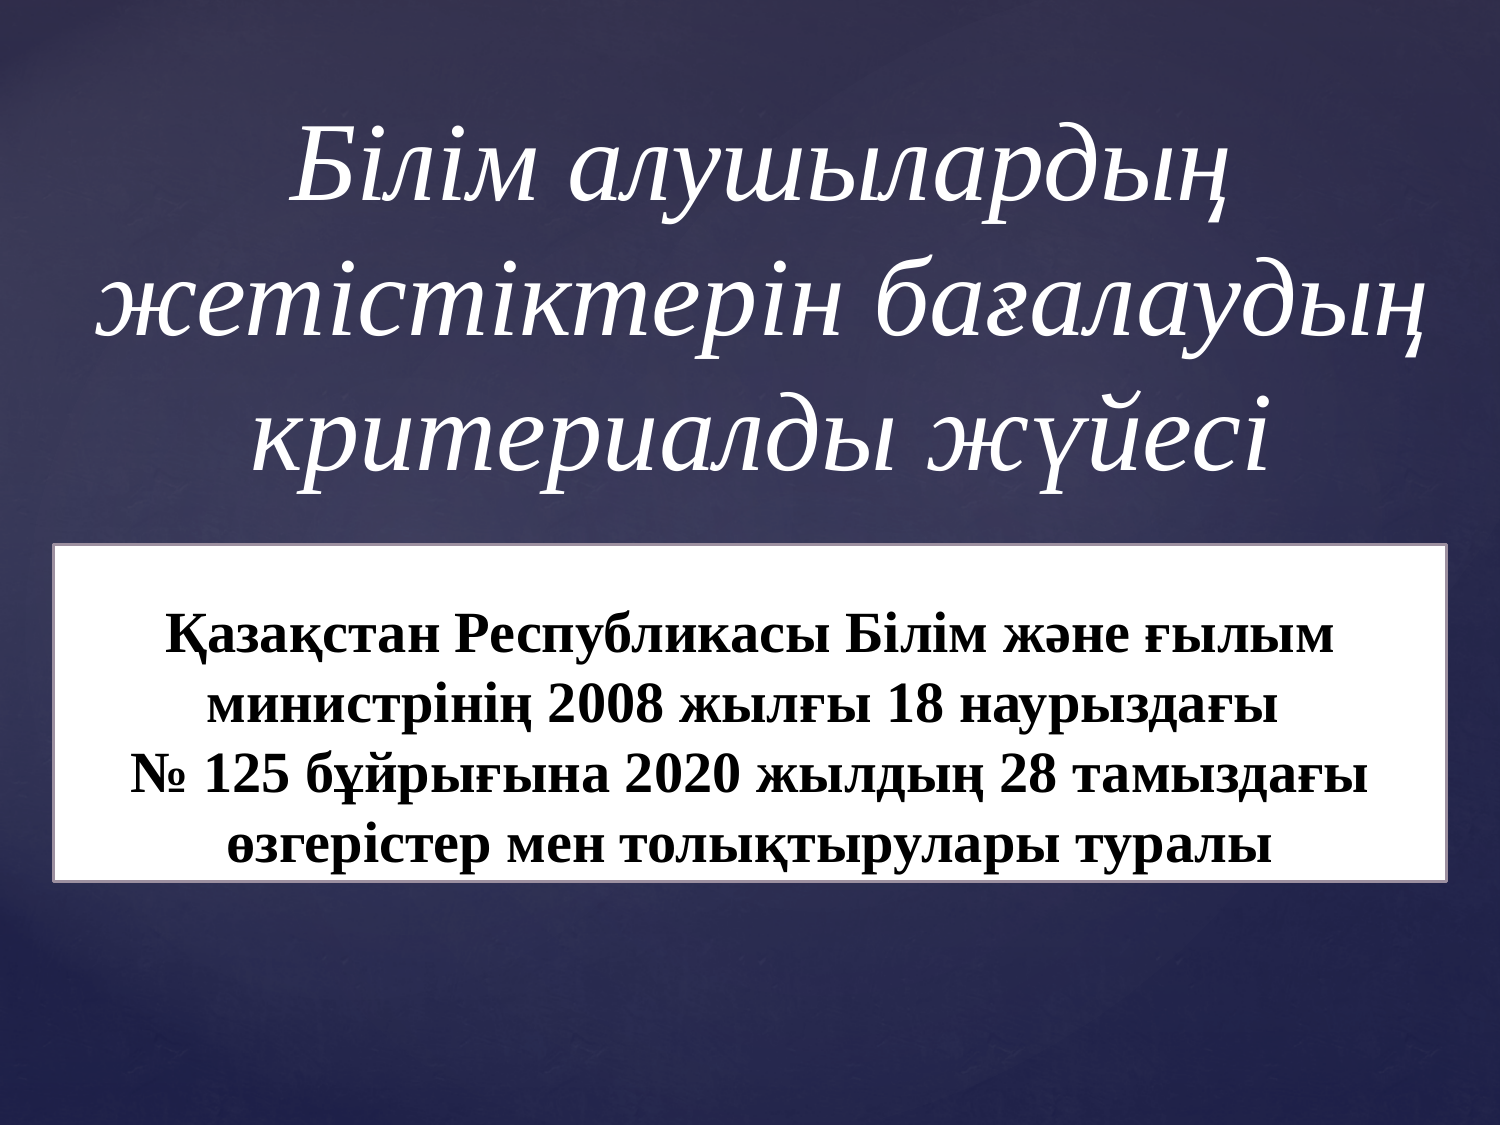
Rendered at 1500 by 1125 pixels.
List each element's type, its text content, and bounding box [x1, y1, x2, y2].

text_box Қазақстан Республикасы Білім және ғылым министрінің 2008 жылғы 18 наурыздағы № 125 бұйрығына 2020 жылдың 28 тамыздағы өзгерістер мен толықтырулары туралы [52, 543, 1448, 883]
subtitle Білім алушылардың жетістіктерін бағалаудың критериалды жүйесі [76, 90, 1447, 492]
